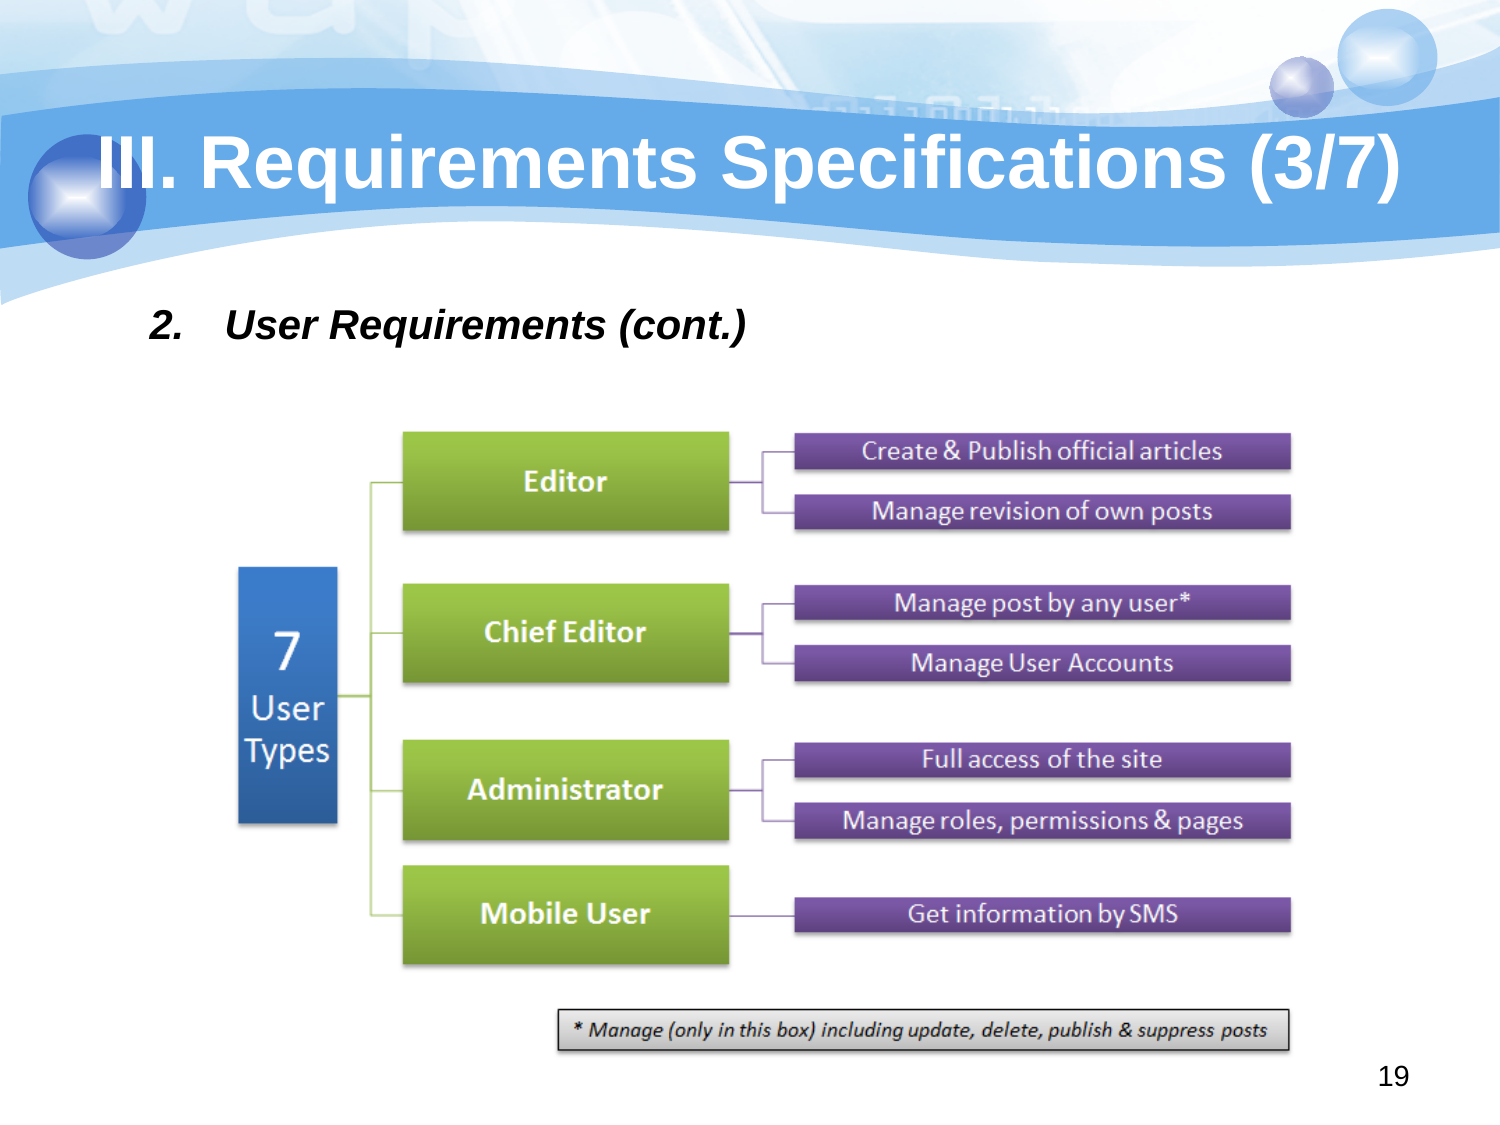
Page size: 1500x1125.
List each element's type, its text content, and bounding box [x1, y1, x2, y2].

picture [0, 0, 1500, 112]
picture [194, 397, 1319, 1070]
title III. Requirements Specifications (3/7) [0, 112, 1500, 205]
text_box User Requirements (cont.) [134, 290, 1388, 356]
slide_number 19 [1074, 1050, 1425, 1103]
